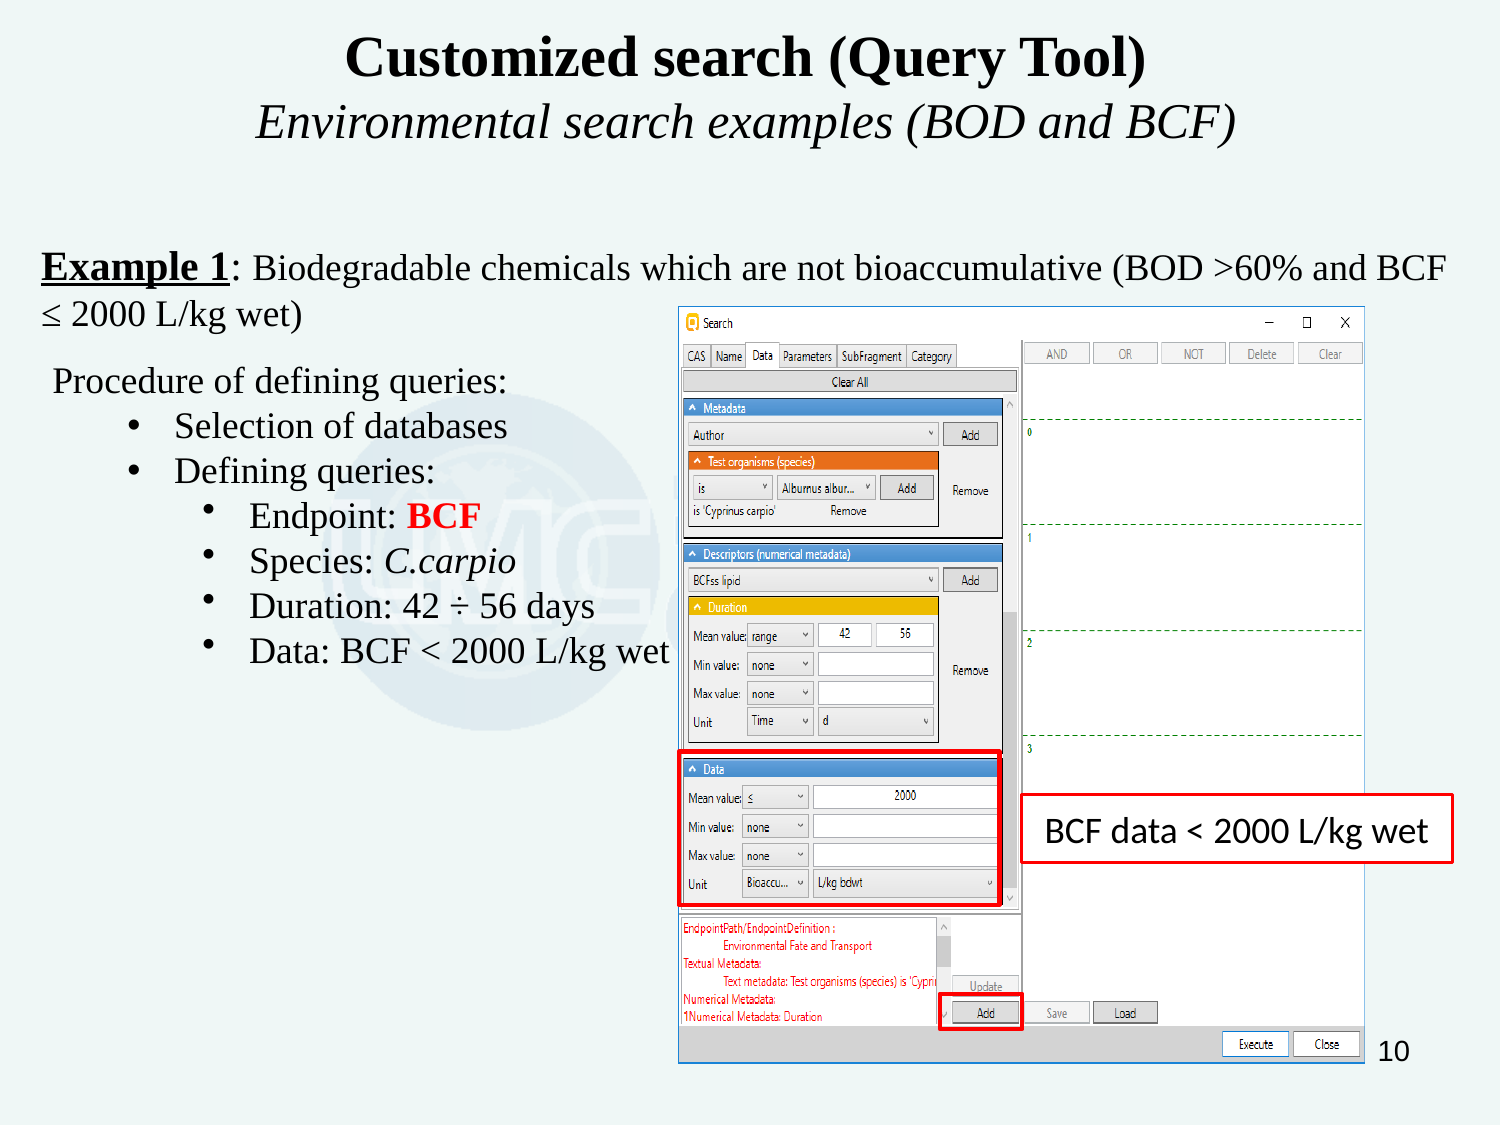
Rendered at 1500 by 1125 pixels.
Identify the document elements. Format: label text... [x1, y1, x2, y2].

text_box Example 1: Biodegradable chemicals which are not bioaccumulative (BOD >60% and BCF ≤ 2000 L/kg wet) [26, 231, 1483, 342]
text_box 10 [1074, 1024, 1425, 1103]
picture [0, 0, 1500, 1125]
text_box BCF data < 2000 L/kg wet [1369, 792, 1454, 864]
text_box Customized search (Query Tool) Environmental search examples (BOD and BCF) [64, 31, 1428, 136]
text_box Procedure of defining queries: Selection of databases Defining queries: Endpoint: BCF Species: C.carpio Duration: 42 ÷ 56 days Data: BCF < 2000 L/kg wet [37, 349, 673, 724]
